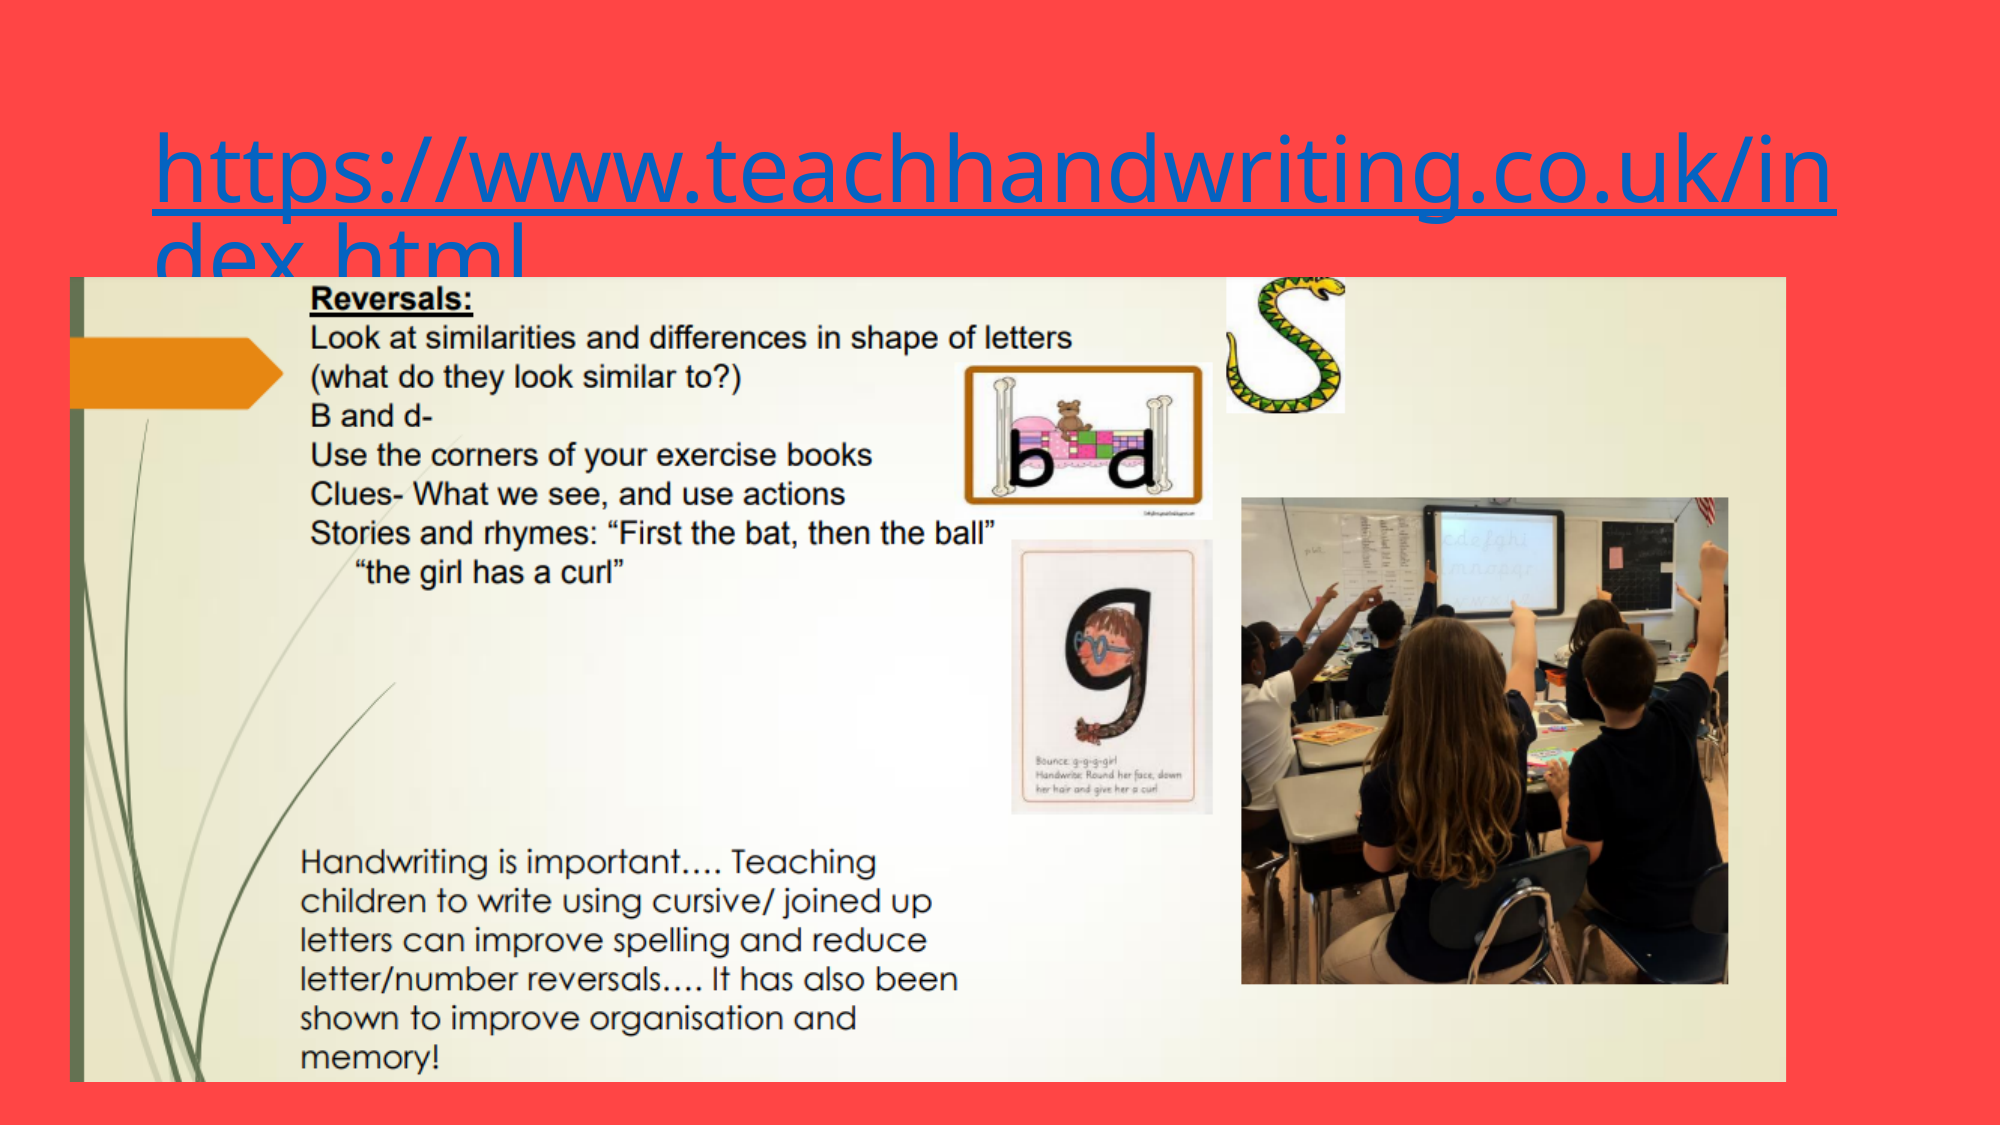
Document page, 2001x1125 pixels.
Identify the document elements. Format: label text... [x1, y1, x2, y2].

title https://www.teachhandwriting.co.uk/index.html [137, 59, 1863, 278]
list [69, 277, 1787, 1082]
